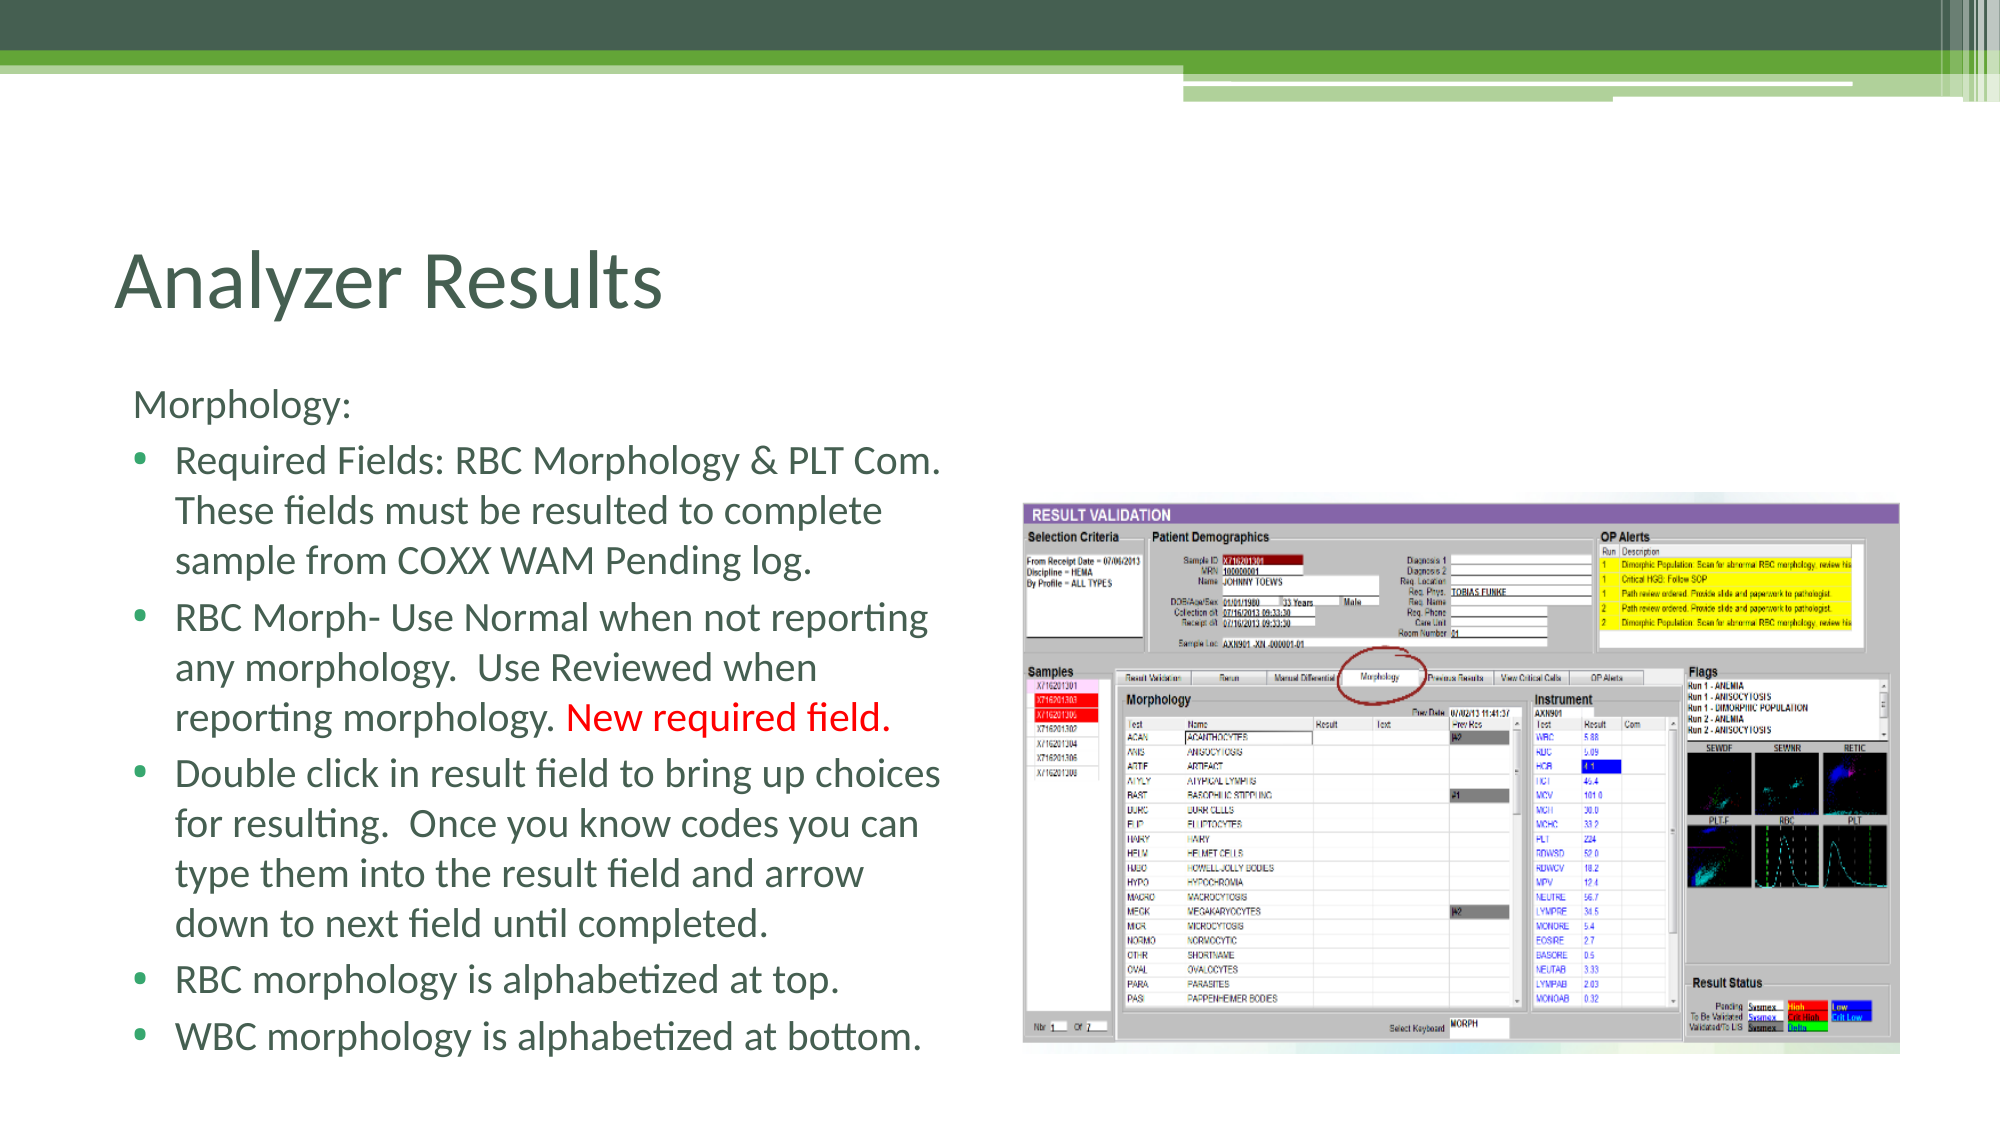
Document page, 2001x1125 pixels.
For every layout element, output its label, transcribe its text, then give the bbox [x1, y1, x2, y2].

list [1016, 492, 1900, 1054]
list Morphology: Required Fields: RBC Morphology & PLT Com. These fields must be resulted to complete sample from COXX WAM Pending log. RBC Morph- Use Normal when not reporting any morphology. Use Reviewed when reporting morphology. New required field. Double click in result field to bring up choices for resulting. Once you know codes you can type them into the result field and arrow down to next field until completed. RBC morphology is alphabetized at top. WBC morphology is alphabetized at bottom. [99, 368, 984, 1082]
title Analyzer Results [99, 187, 1900, 363]
